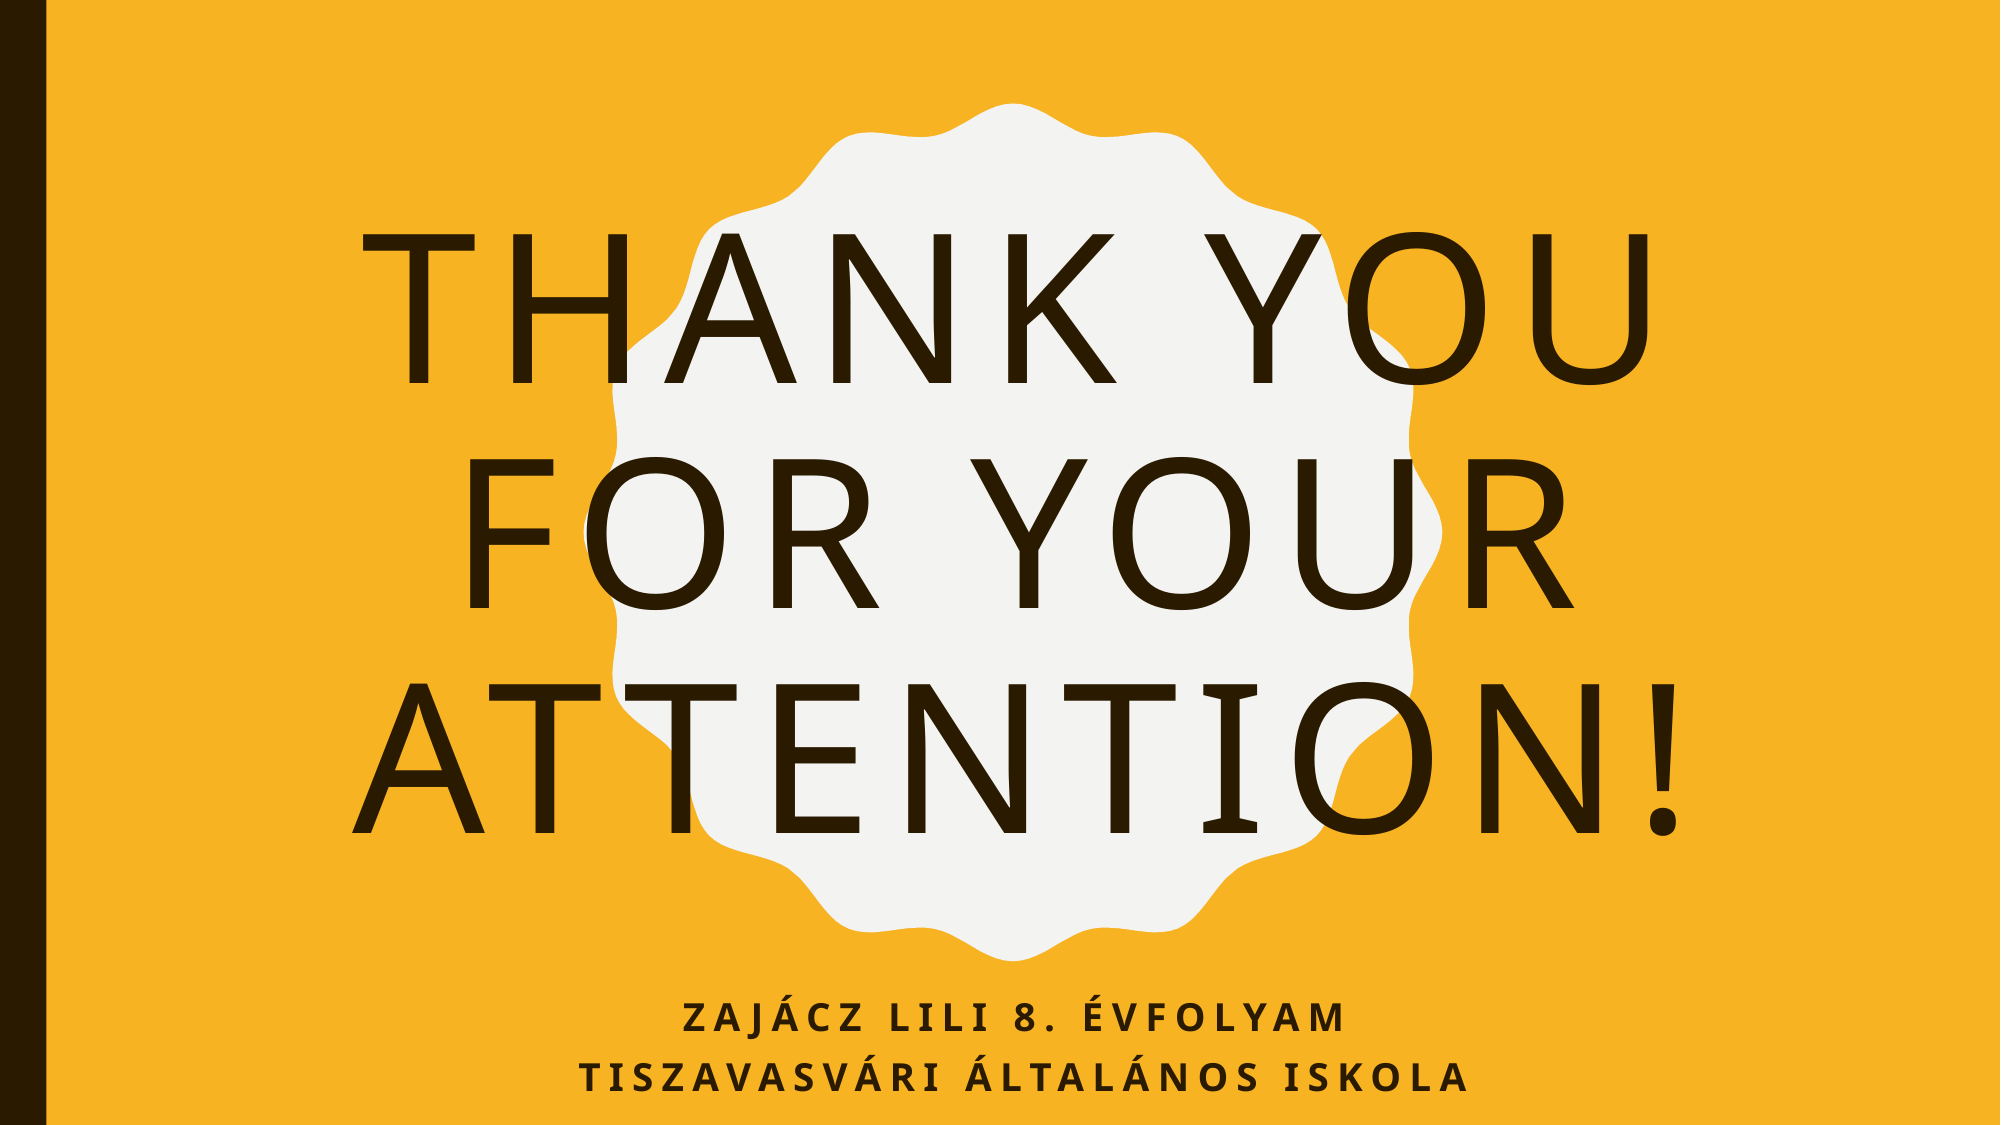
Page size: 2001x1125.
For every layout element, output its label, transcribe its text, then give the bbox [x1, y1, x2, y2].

title Thank you for your attention! [176, 180, 1870, 902]
subtitle Zajácz Lili 8. évfolyam Tiszavasvári Általános iskola [363, 985, 1684, 1107]
